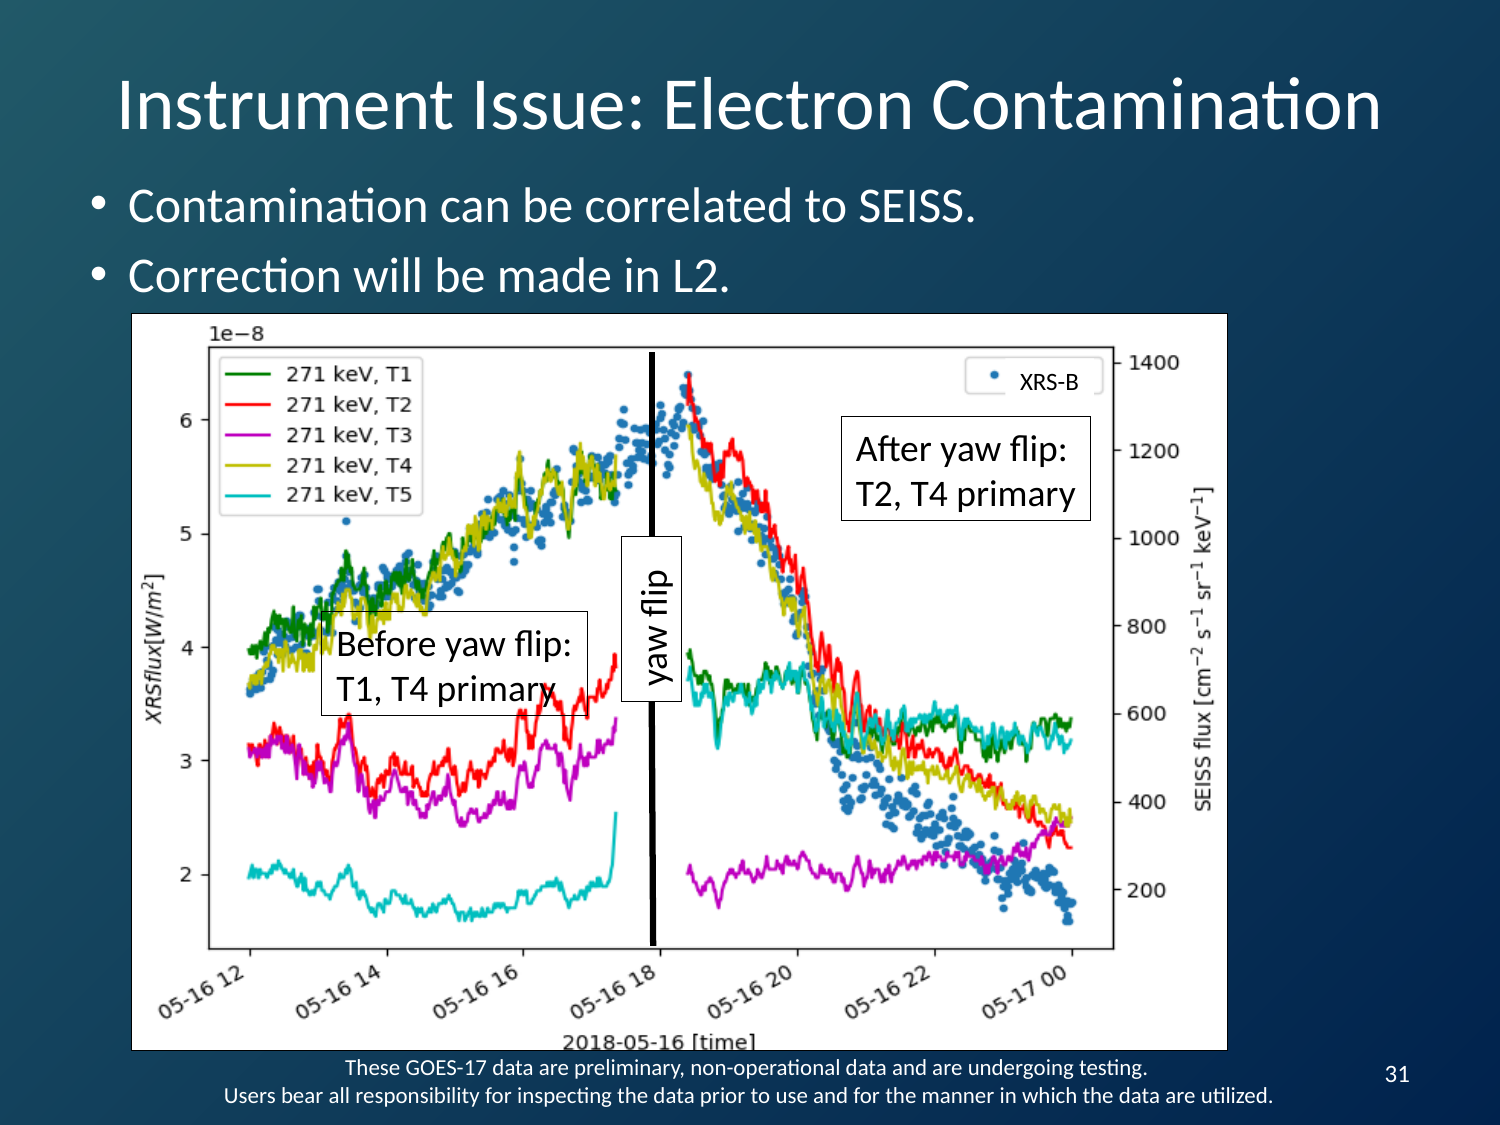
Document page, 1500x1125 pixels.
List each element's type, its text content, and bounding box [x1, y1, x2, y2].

text_box Contamination can be correlated to SEISS. Correction will be made in L2. [75, 165, 1414, 311]
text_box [131, 313, 1228, 1052]
slide_number 31 [1233, 1042, 1425, 1103]
footer These GOES-17 data are preliminary, non-operational data and are undergoing testing. Users bear all responsibility for inspecting the data prior to use and for the manner in which the data are utilized. [114, 1055, 1386, 1106]
title Instrument Issue: Electron Contamination [75, 14, 1425, 185]
